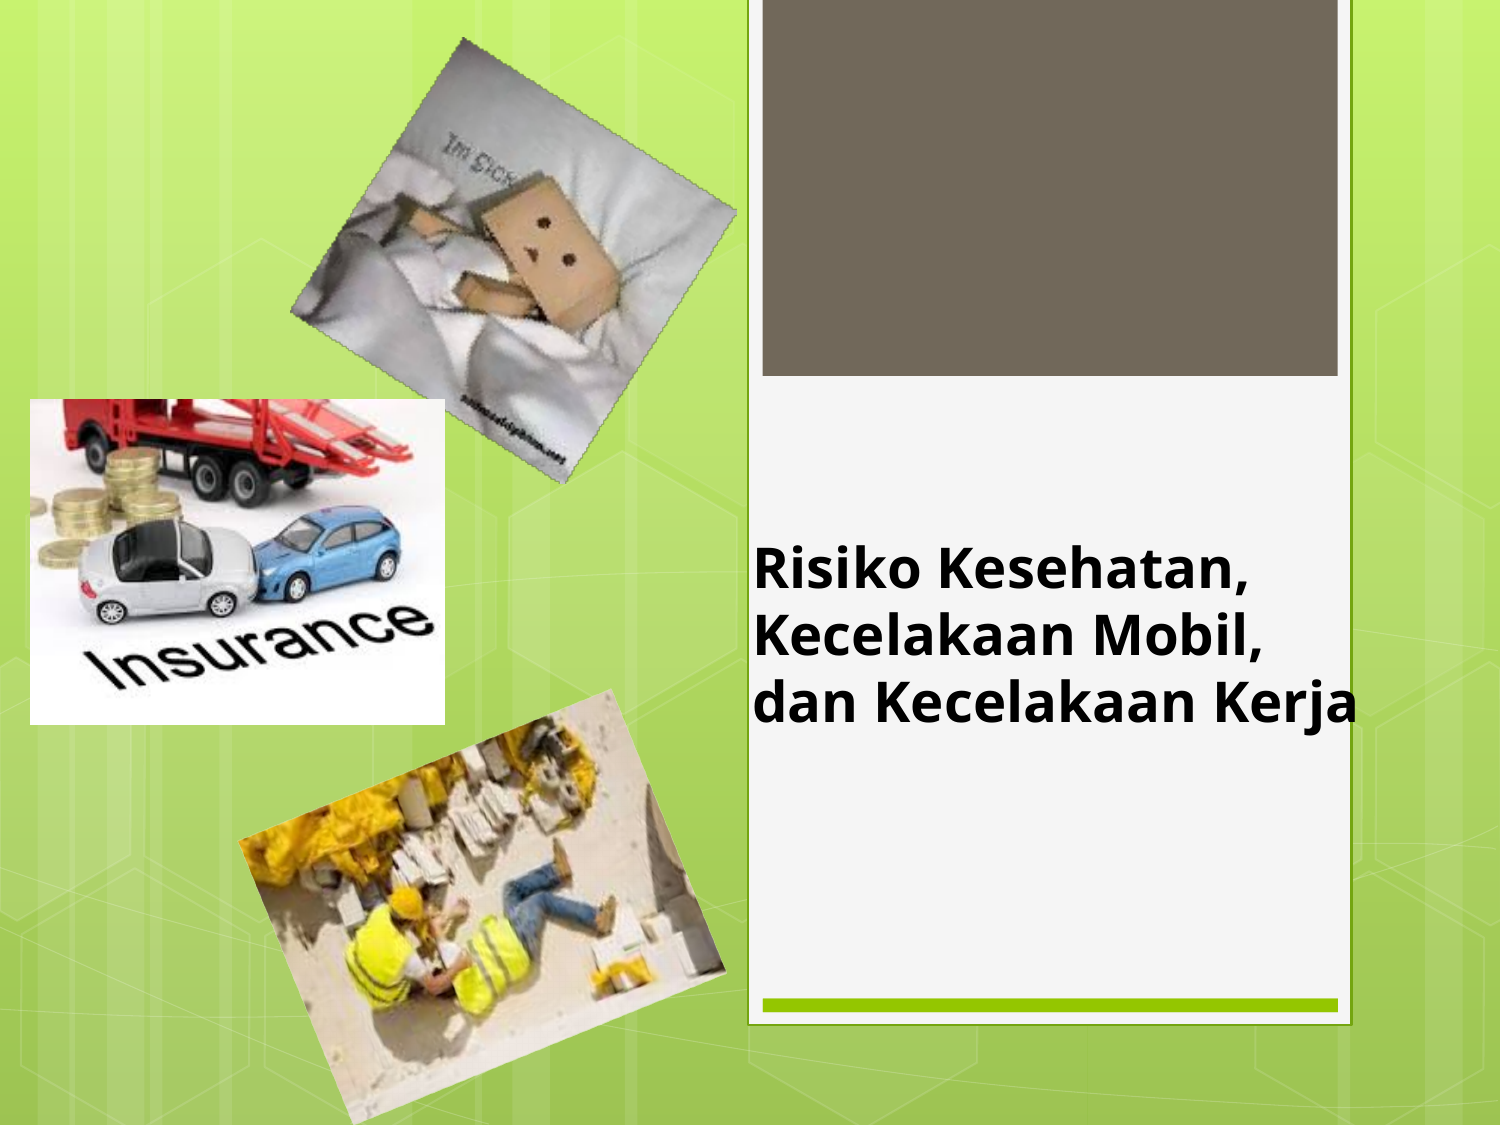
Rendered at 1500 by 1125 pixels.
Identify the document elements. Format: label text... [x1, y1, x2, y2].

picture [30, 37, 737, 726]
picture [239, 690, 726, 1124]
title Risiko Kesehatan, Kecelakaan Mobil, dan Kecelakaan Kerja [737, 462, 1375, 742]
